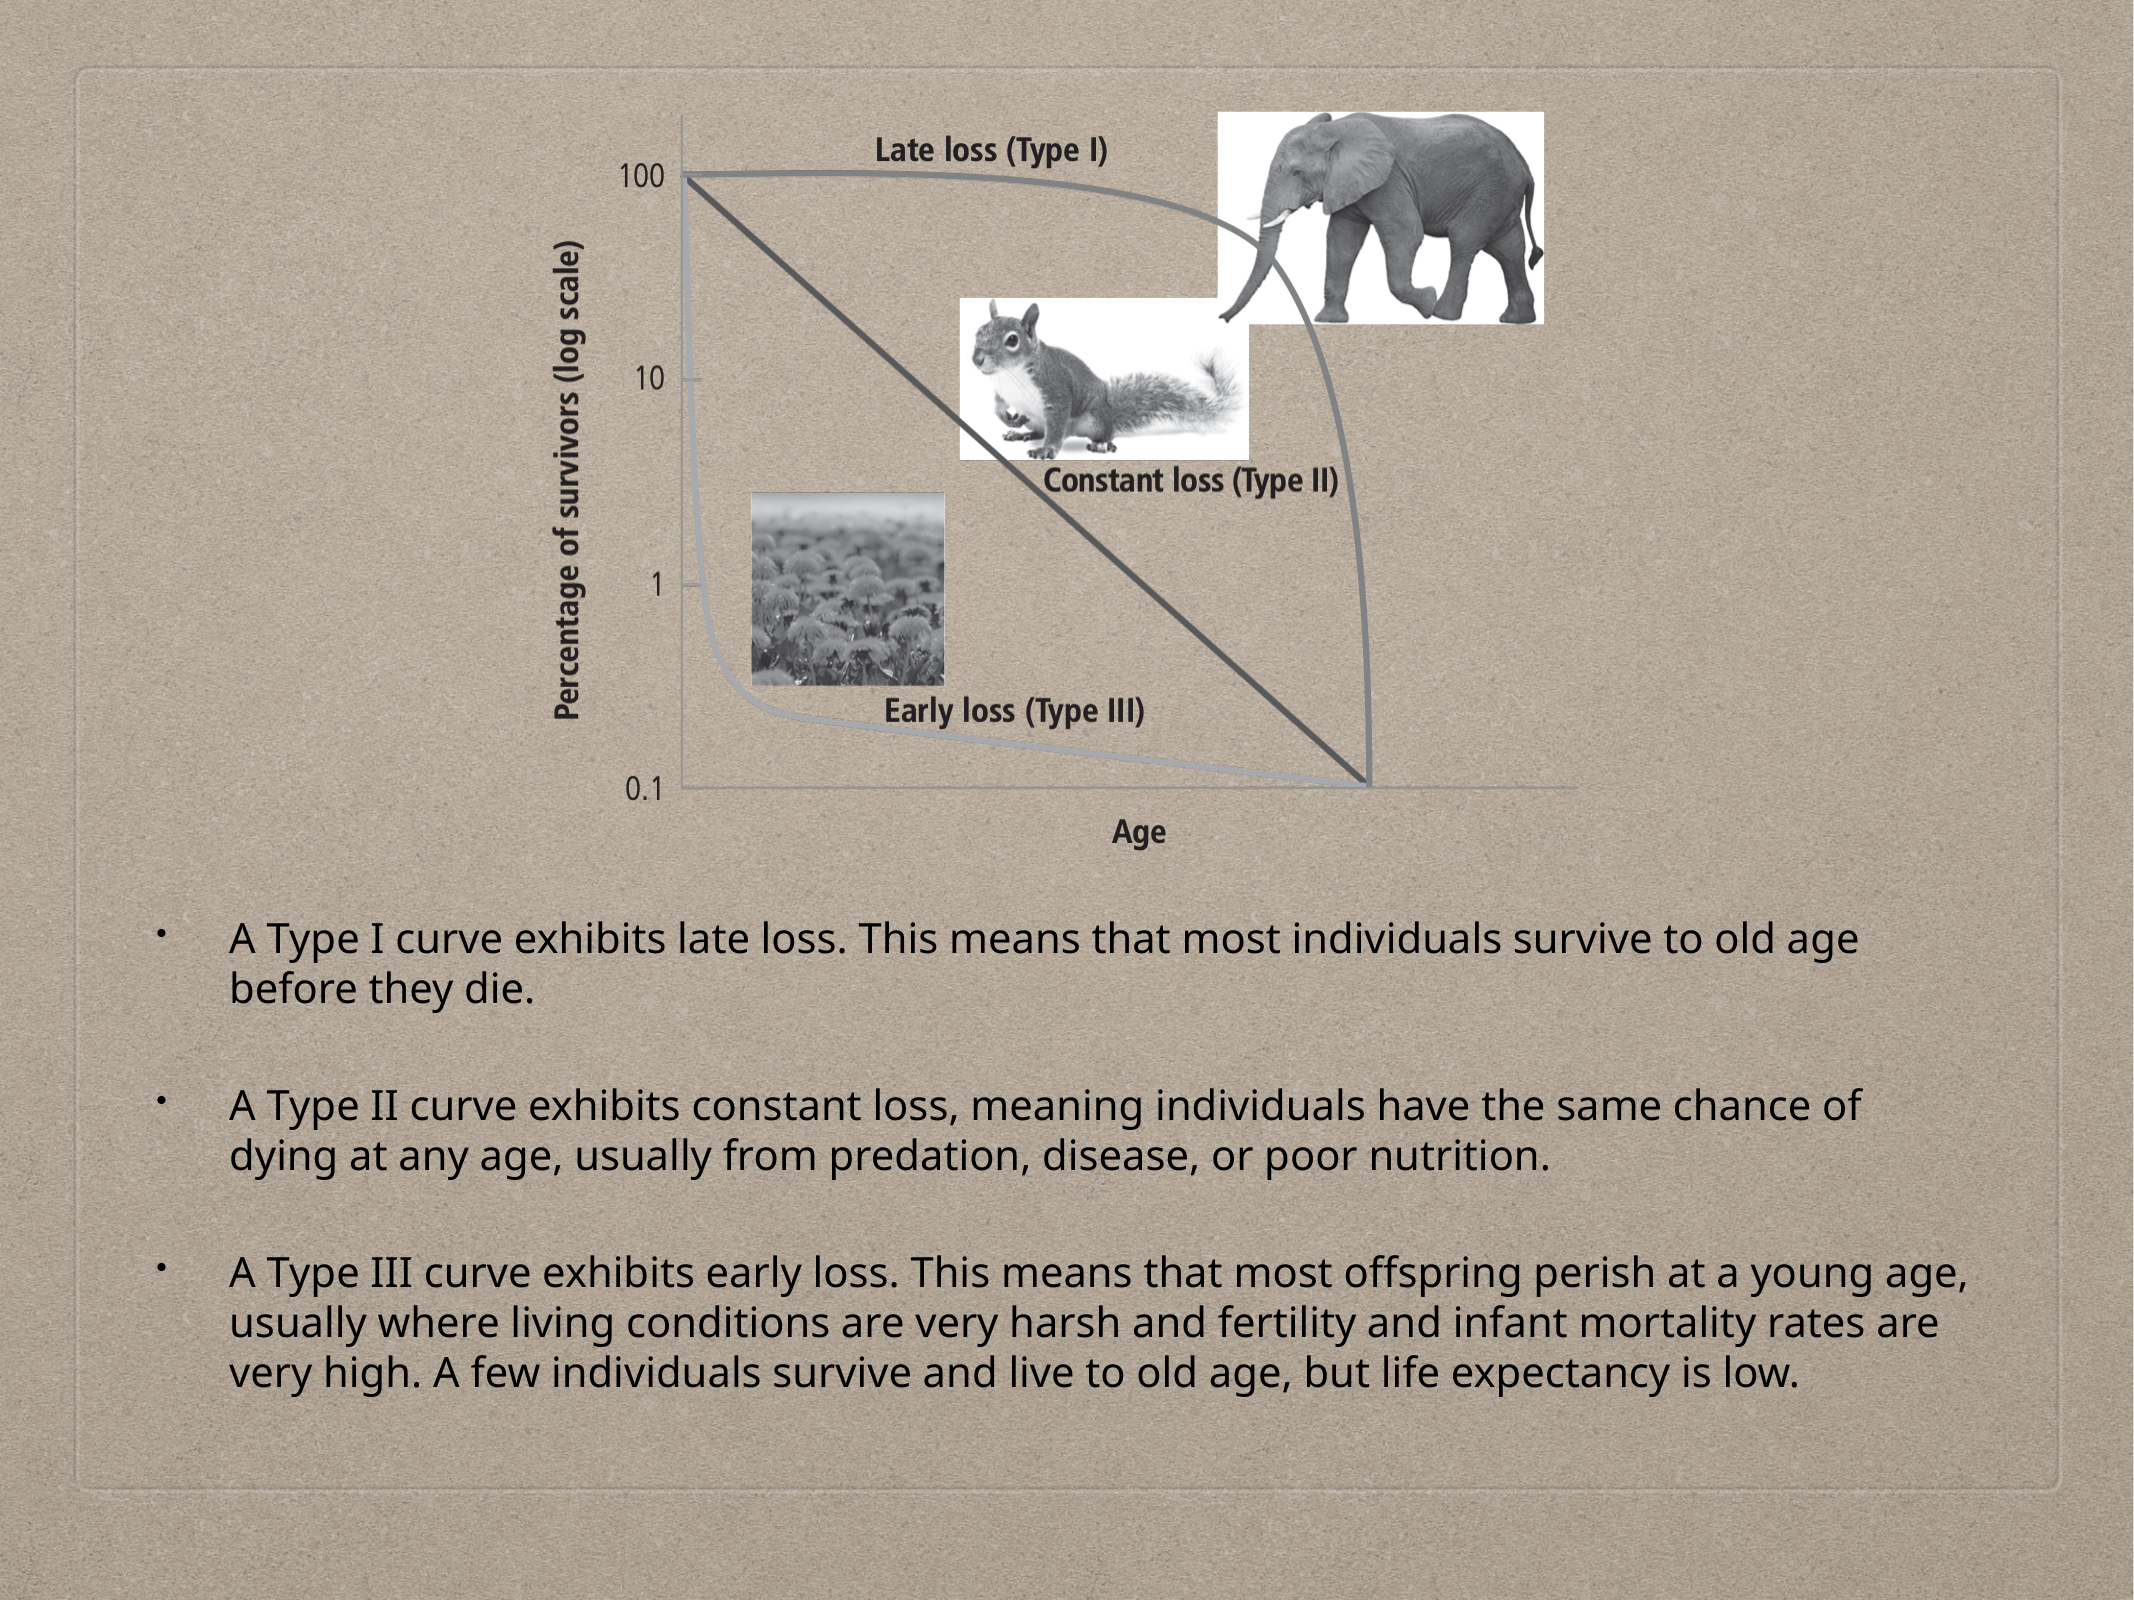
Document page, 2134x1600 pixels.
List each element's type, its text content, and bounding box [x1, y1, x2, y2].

list A Type I curve exhibits late loss. This means that most individuals survive to old age before they die. A Type II curve exhibits constant loss, meaning individuals have the same chance of dying at any age, usually from predation, disease, or poor nutrition. A Type III curve exhibits early loss. This means that most offspring perish at a young age, usually where living conditions are very harsh and fertility and infant mortality rates are very high. A few individuals survive and live to old age, but life expectancy is low. [147, 903, 1986, 1457]
picture [0, 0, 2134, 1600]
